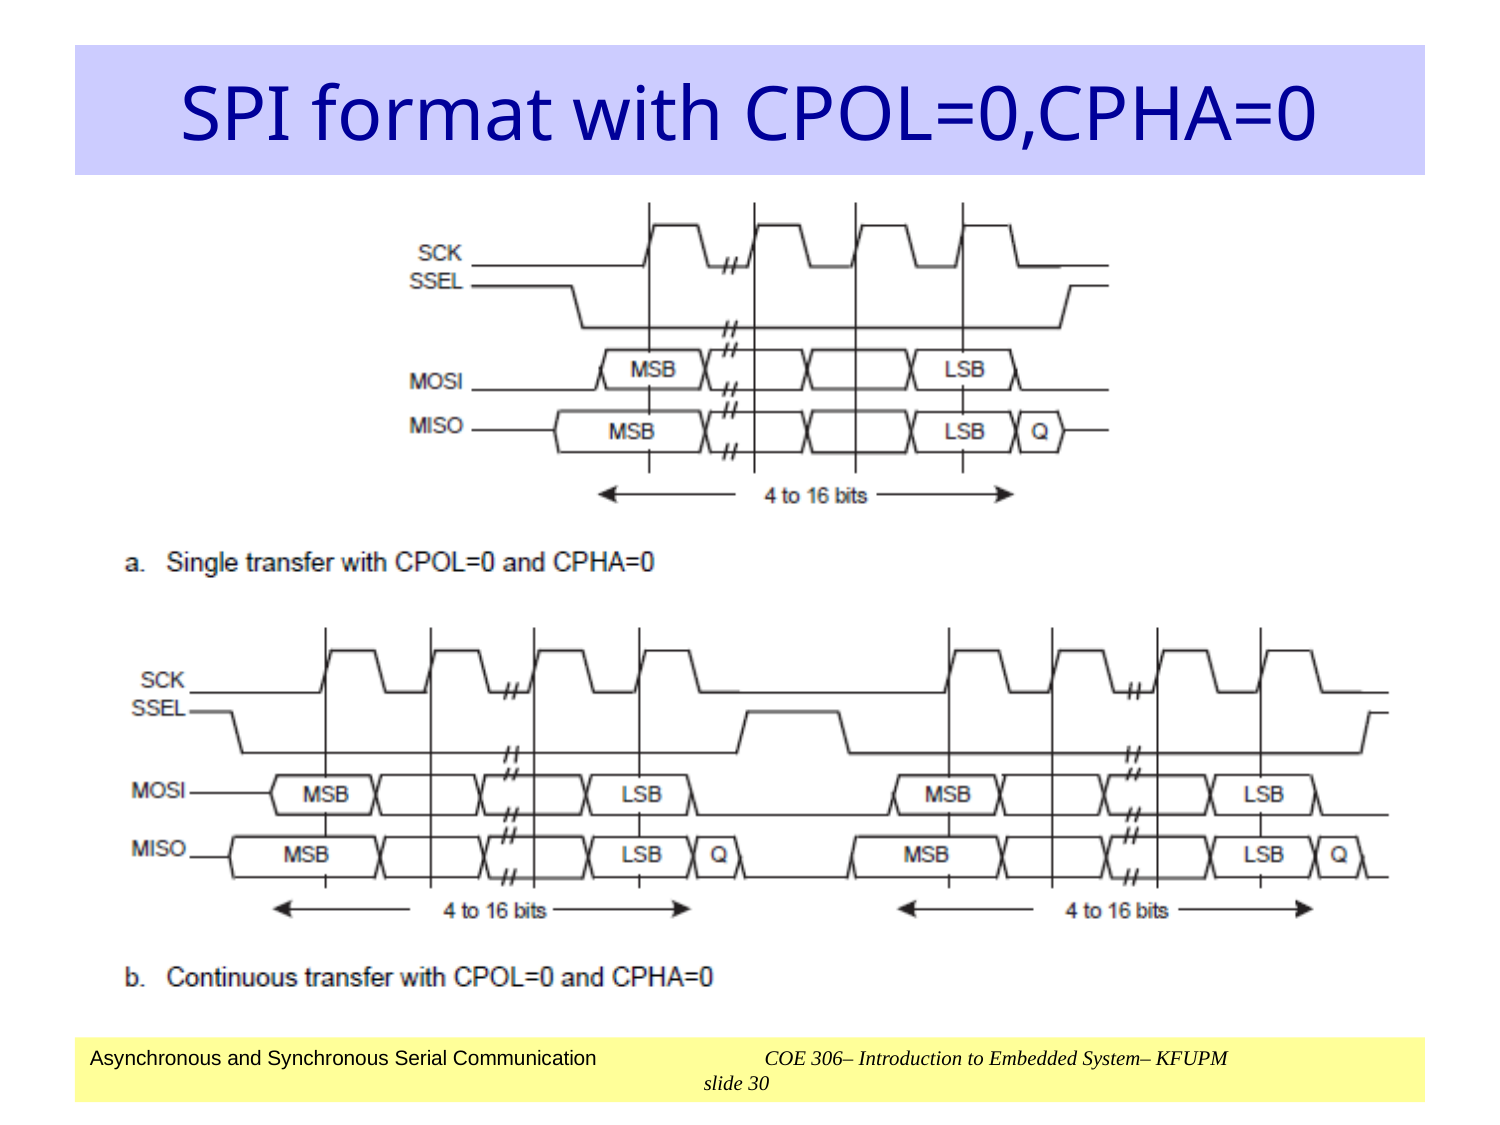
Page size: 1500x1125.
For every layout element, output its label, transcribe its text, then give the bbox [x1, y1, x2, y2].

picture [74, 193, 1425, 1007]
title SPI format with CPOL=0,CPHA=0 [75, 45, 1425, 175]
